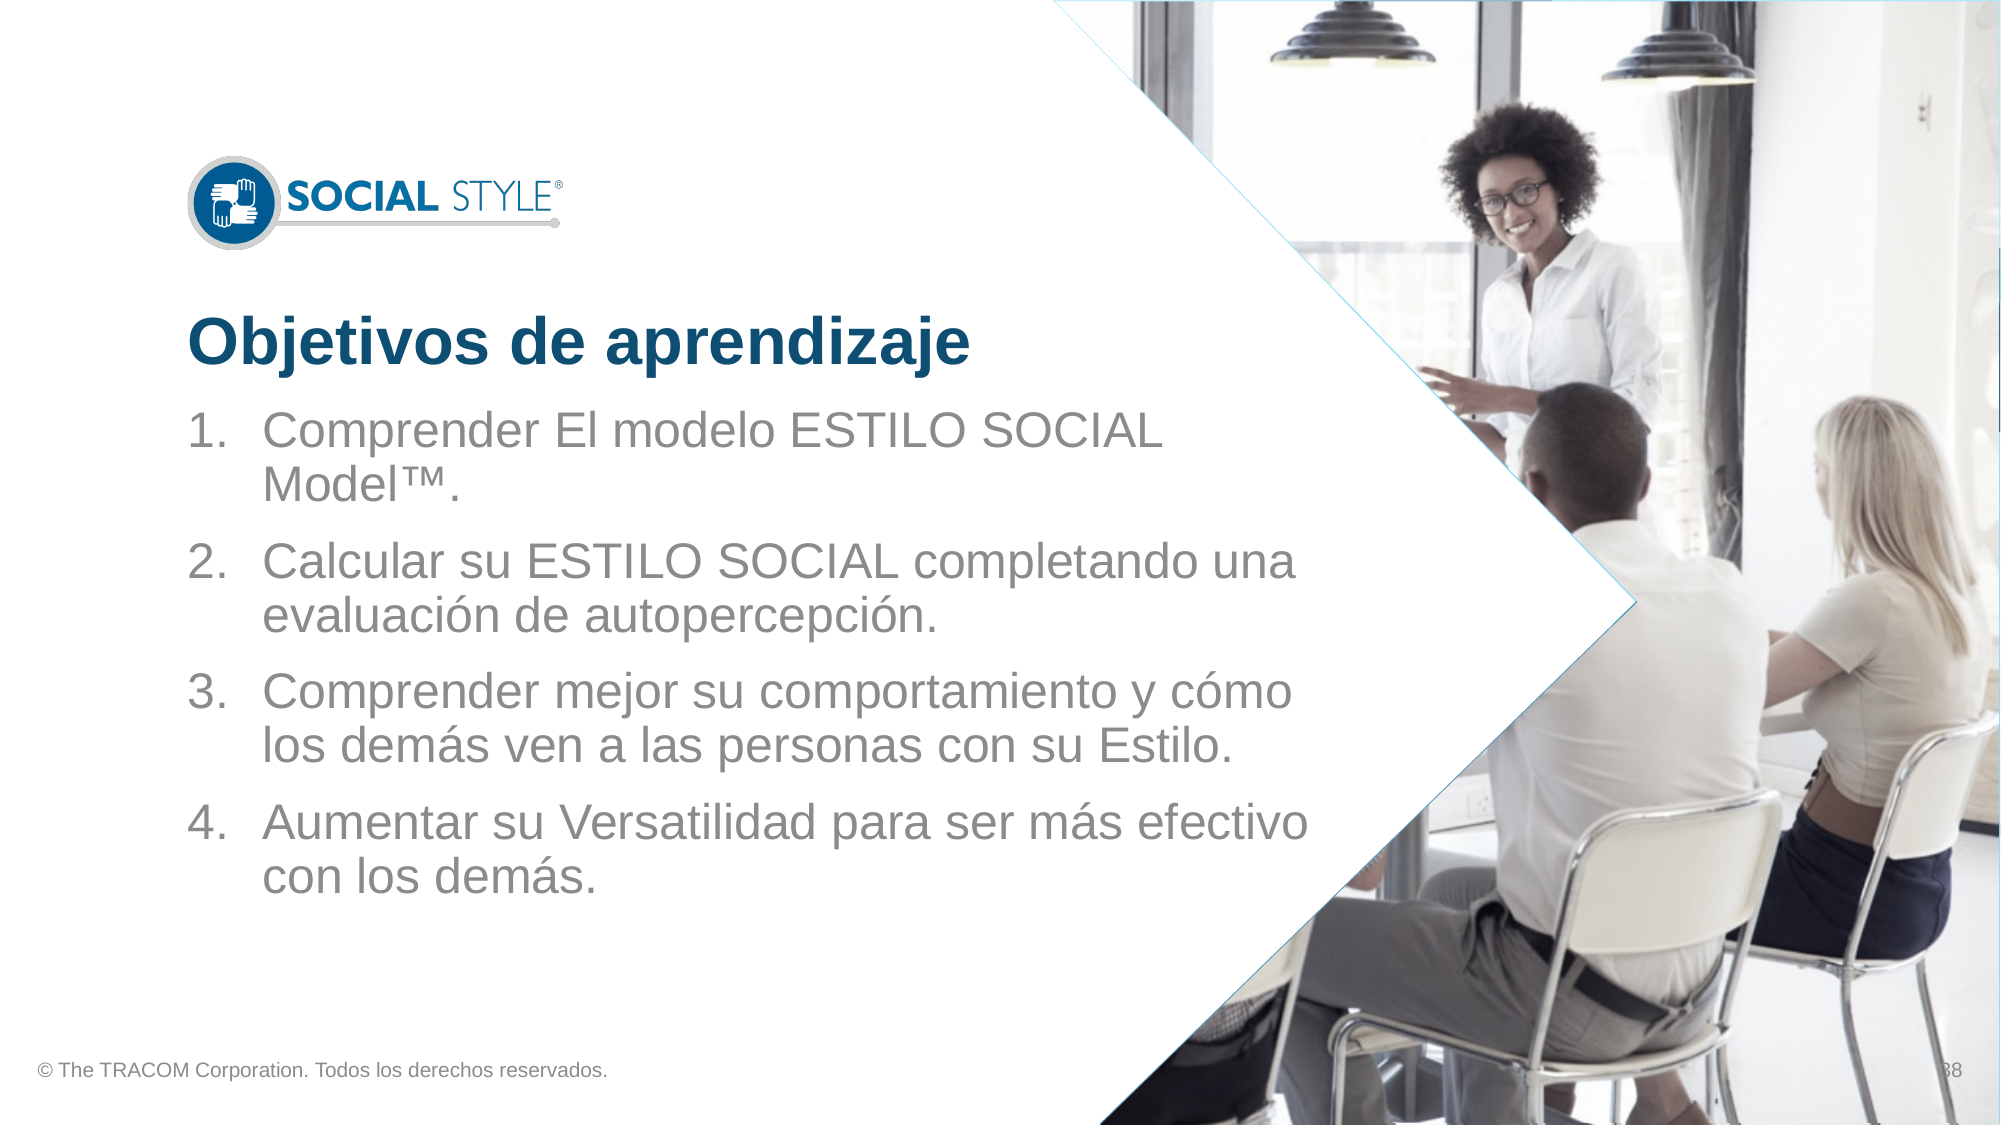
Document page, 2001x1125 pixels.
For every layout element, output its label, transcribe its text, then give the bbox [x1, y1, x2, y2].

title Objetivos de aprendizaje [187, 301, 1316, 380]
picture [187, 156, 563, 250]
footer © The TRACOM Corporation. Todos los derechos reservados. [37, 1056, 1338, 1103]
list Comprender El modelo ESTILO SOCIAL Model™. Calcular su ESTILO SOCIAL completando una evaluación de autopercepción. Comprender mejor su comportamiento y cómo los demás ven a las personas con su Estilo. Aumentar su Versatilidad para ser más efectivo con los demás. [187, 403, 1363, 918]
picture [1055, 0, 2001, 1125]
slide_number 38 [1512, 1056, 1963, 1103]
